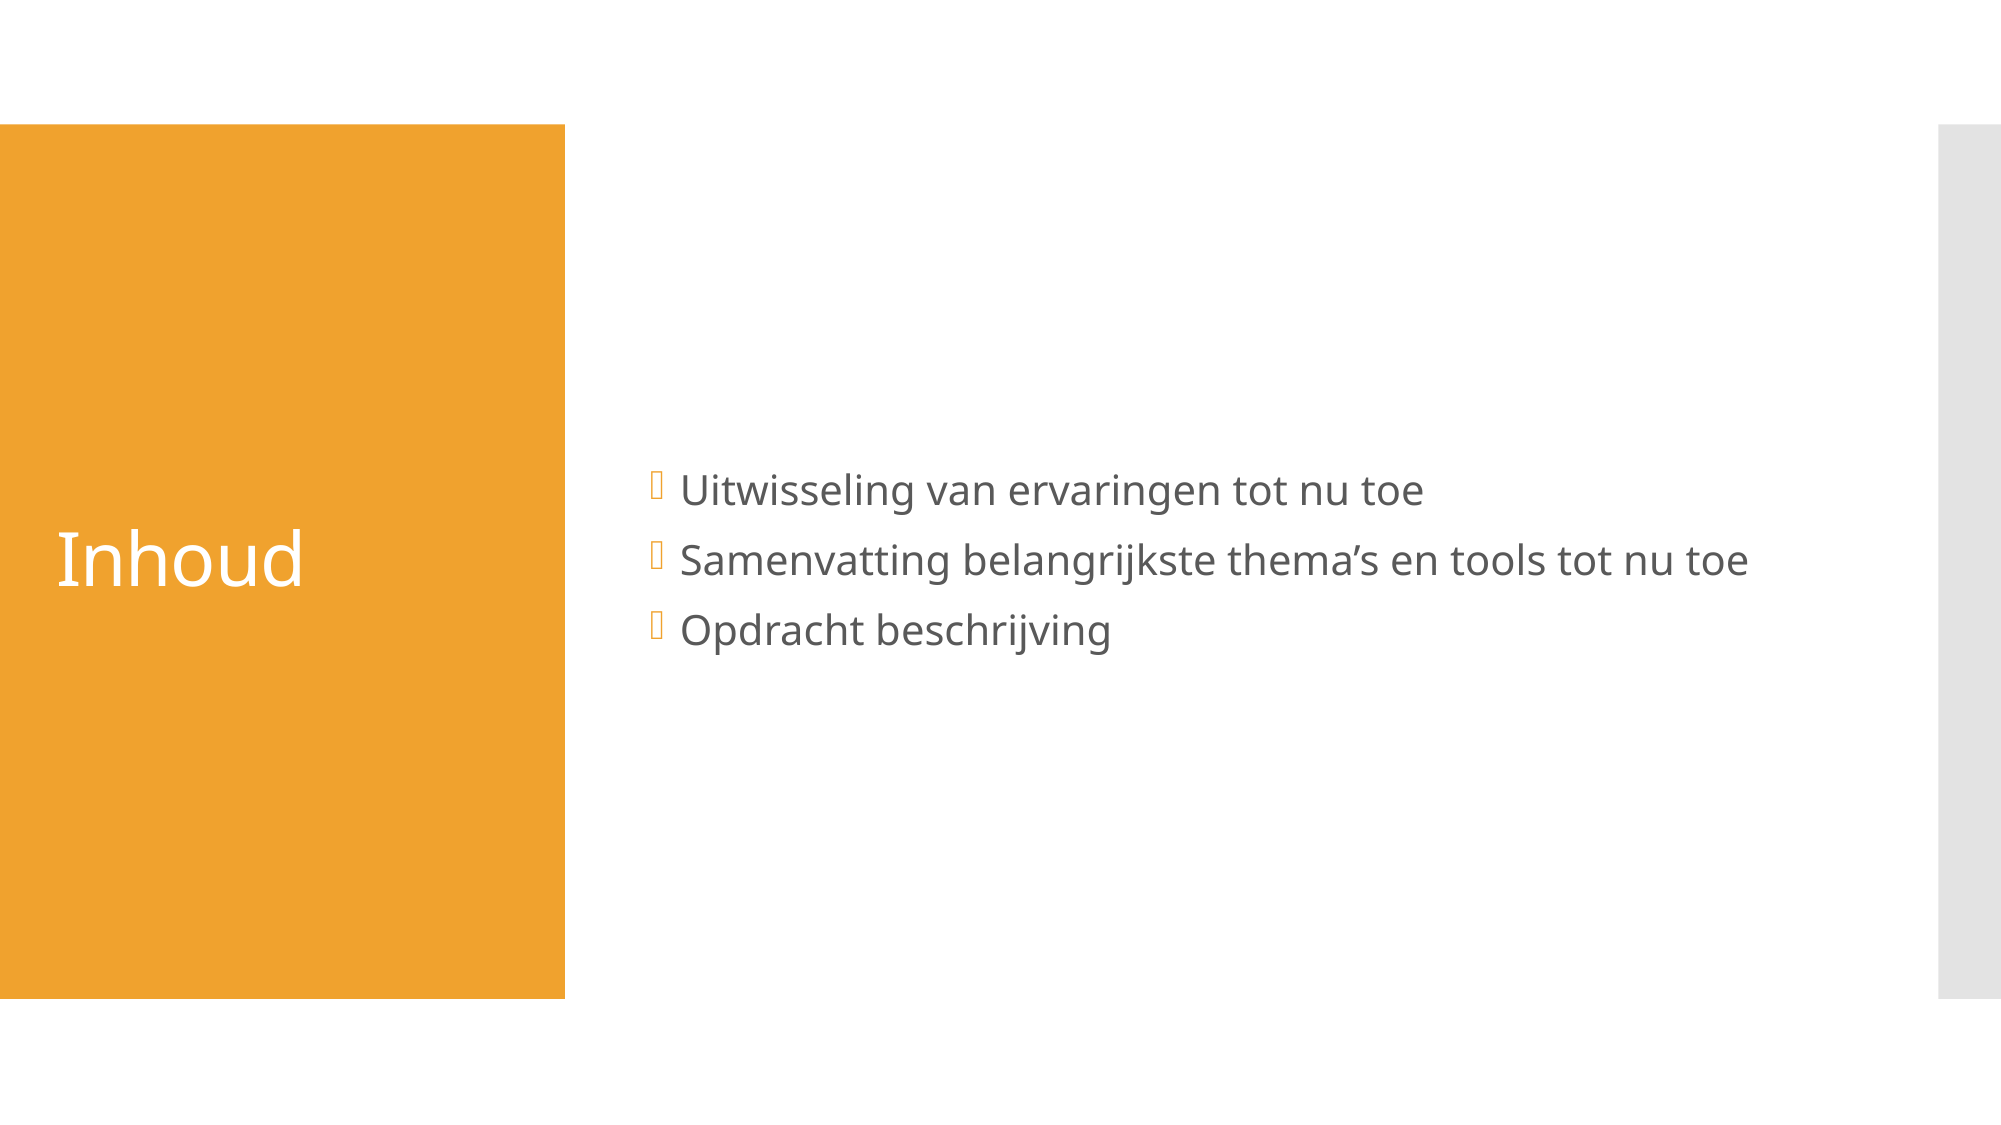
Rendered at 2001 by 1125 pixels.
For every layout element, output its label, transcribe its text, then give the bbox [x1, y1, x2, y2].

list Uitwisseling van ervaringen tot nu toe Samenvatting belangrijkste thema’s en tools tot nu toe Opdracht beschrijving [634, 141, 1835, 982]
title Inhoud [41, 184, 525, 940]
